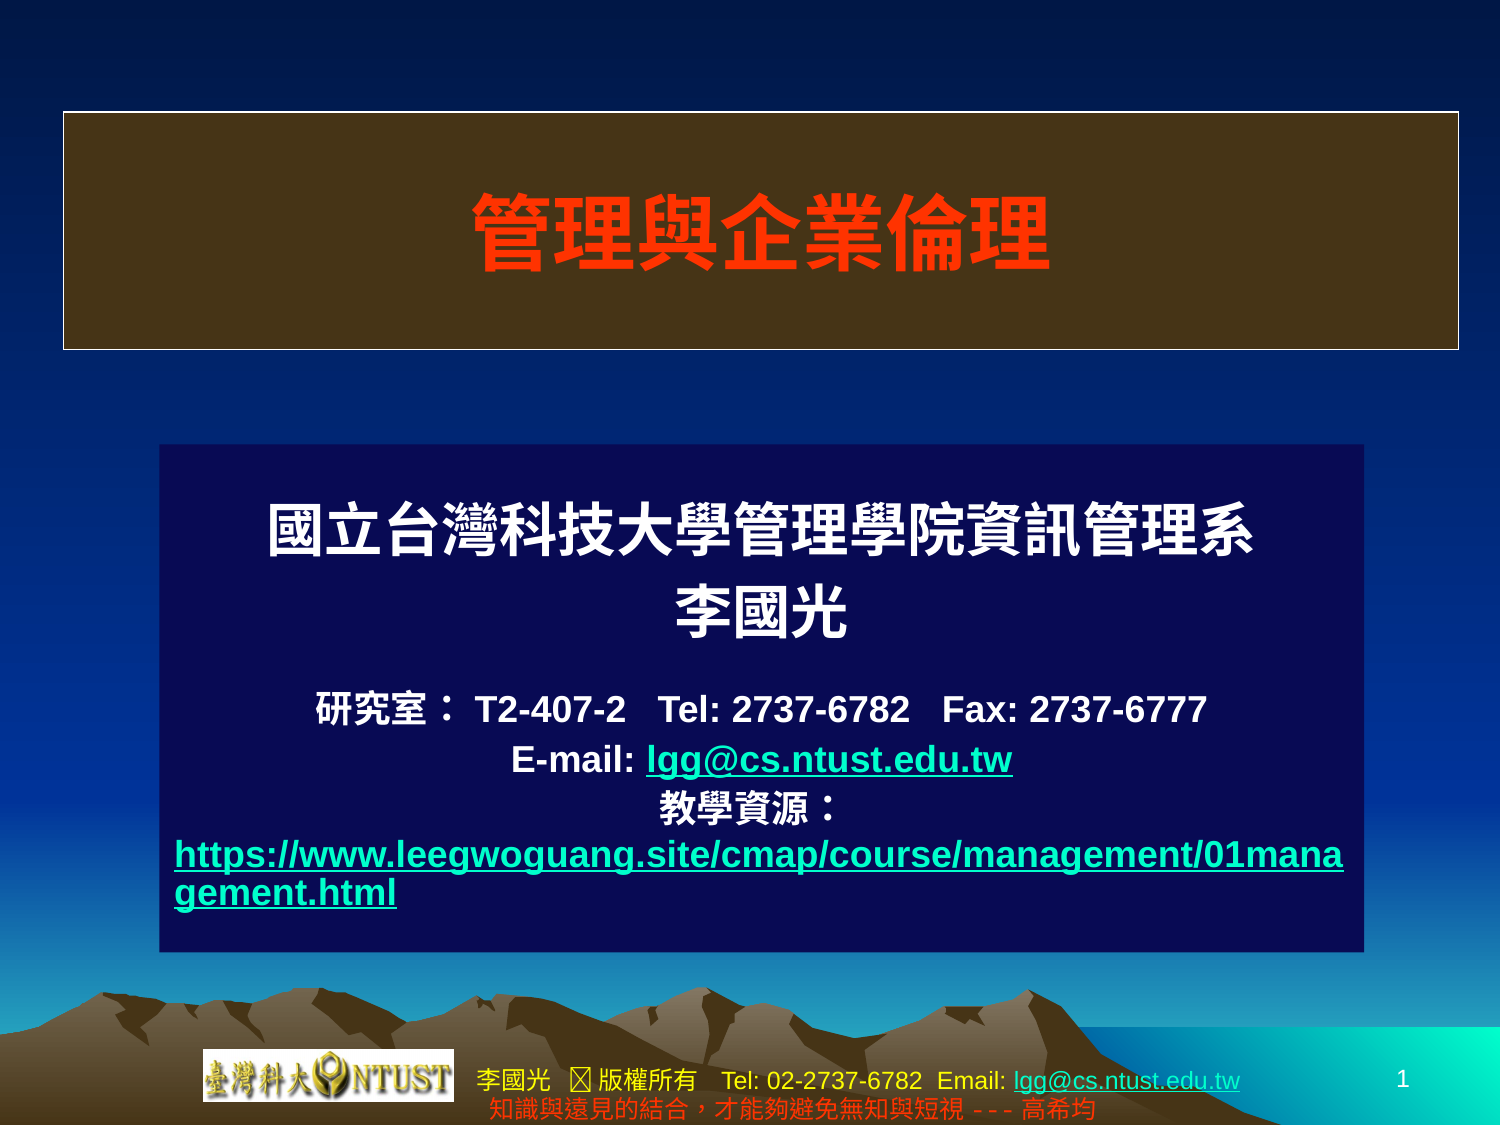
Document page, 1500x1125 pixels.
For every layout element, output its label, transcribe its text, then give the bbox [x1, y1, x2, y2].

text_box 管理與企業倫理 [63, 112, 1459, 350]
slide_number 1 [1074, 1024, 1426, 1101]
picture [203, 1049, 454, 1102]
text_box 國立台灣科技大學管理學院資訊管理系 李國光 研究室：T2-407-2 Tel: 2737-6782 Fax: 2737-6777 E-mail: lgg@cs.ntust.edu.tw 教學資源： https://www.leegwoguang.site/cmap/course/management/01management.html [159, 444, 1365, 953]
